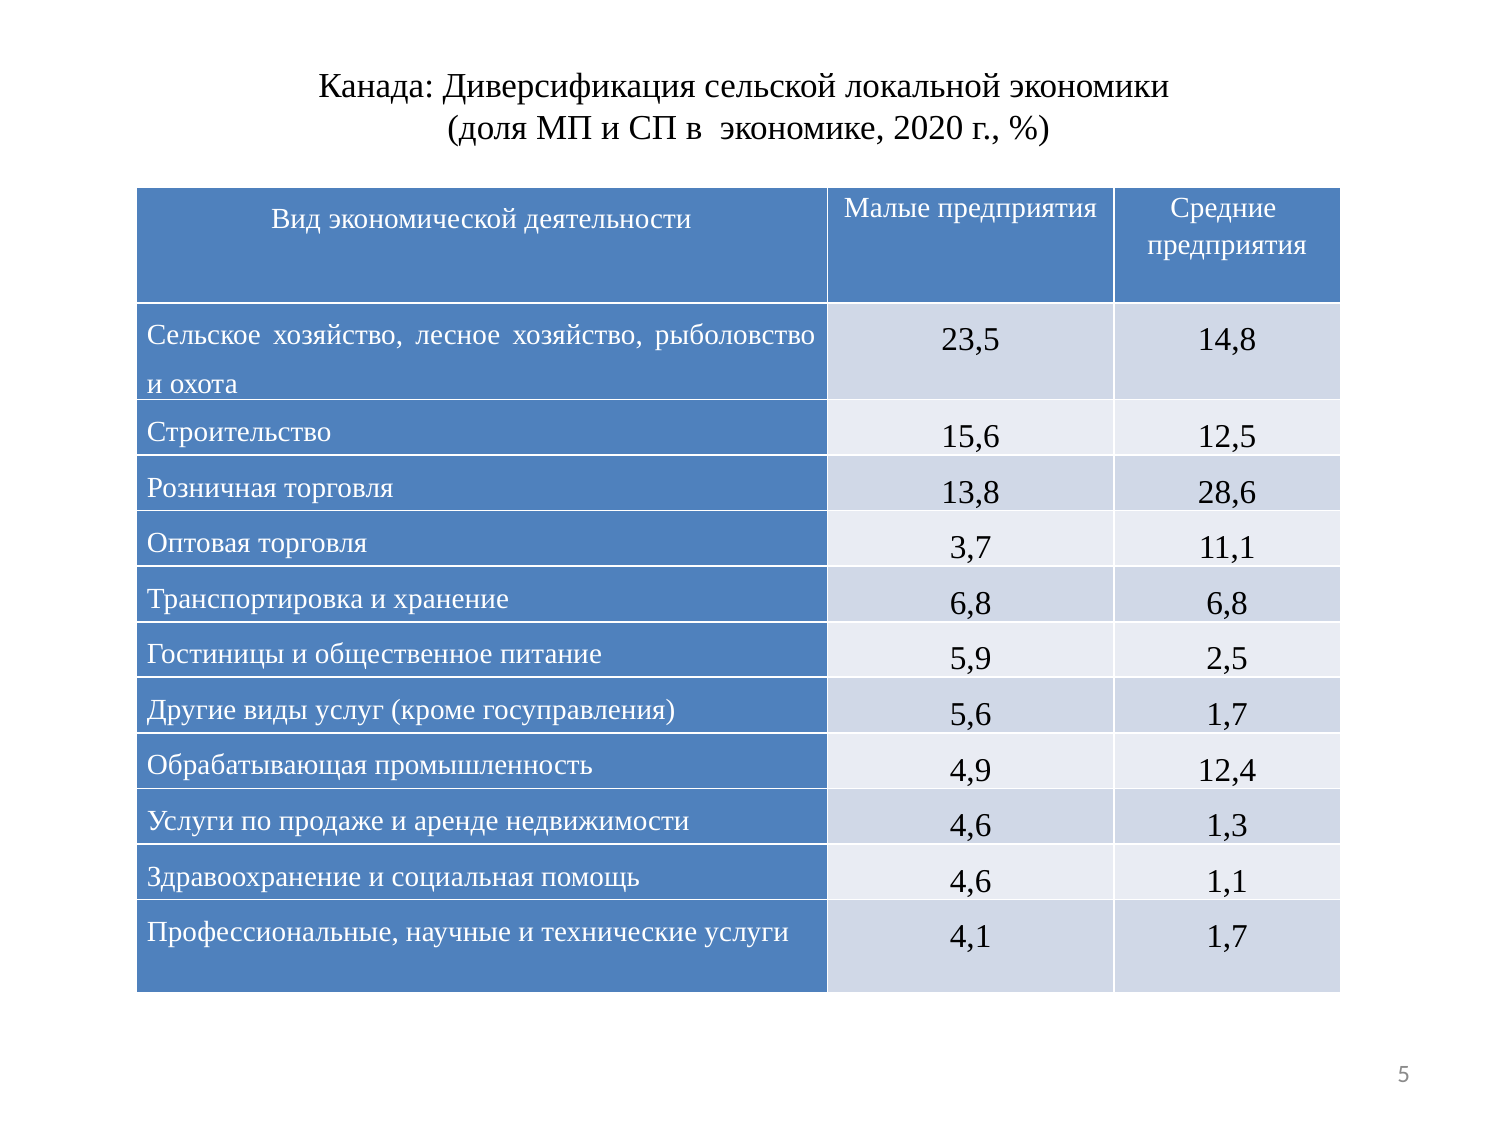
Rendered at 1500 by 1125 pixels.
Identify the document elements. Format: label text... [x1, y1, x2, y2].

table_cell 3,7 [828, 511, 1113, 565]
table_cell Сельское хозяйство, лесное хозяйство, рыболовство и охота [137, 304, 827, 399]
table_cell 6,8 [1115, 567, 1340, 621]
table_cell 4,6 [828, 789, 1113, 843]
table_cell Другие виды услуг (кроме госуправления) [137, 678, 827, 732]
table_cell Розничная торговля [137, 456, 827, 510]
table_cell Гостиницы и общественное питание [137, 623, 827, 676]
table_cell 14,8 [1115, 304, 1340, 399]
table_cell 1,7 [1115, 678, 1340, 732]
subtitle [111, 243, 1412, 1048]
table_cell Здравоохранение и социальная помощь [137, 845, 827, 899]
table_cell 1,1 [1115, 845, 1340, 899]
table_cell 1,7 [1115, 900, 1340, 992]
table_header Средние предприятия [1115, 188, 1340, 302]
table_cell 12,4 [1115, 734, 1340, 788]
table_cell Оптовая торговля [137, 511, 827, 565]
table_cell 12,5 [1115, 400, 1340, 454]
table_cell Строительство [137, 400, 827, 454]
table_cell 4,9 [828, 734, 1113, 788]
table_cell 11,1 [1115, 511, 1340, 565]
table_cell 5,9 [828, 623, 1113, 676]
table_header Вид экономической деятельности [137, 188, 827, 302]
table_cell 5,6 [828, 678, 1113, 732]
table_cell 6,8 [828, 567, 1113, 621]
slide_number 5 [1074, 1042, 1425, 1103]
table_cell Транспортировка и хранение [137, 567, 827, 621]
table_cell 13,8 [828, 456, 1113, 510]
table_cell Профессиональные, научные и технические услуги [137, 900, 827, 992]
table_header Малые предприятия [828, 188, 1113, 302]
table_cell Услуги по продаже и аренде недвижимости [137, 789, 827, 843]
table_cell 1,3 [1115, 789, 1340, 843]
table_cell 15,6 [828, 400, 1113, 454]
table_cell 2,5 [1115, 623, 1340, 676]
table_cell Обрабатывающая промышленность [137, 734, 827, 788]
table_cell 23,5 [828, 304, 1113, 399]
title Канада: Диверсификация сельской локальной экономики (доля МП и СП в экономике, 2020 г., %) [88, 54, 1400, 197]
table_cell 4,6 [828, 845, 1113, 899]
table_cell 28,6 [1115, 456, 1340, 510]
table_cell 4,1 [828, 900, 1113, 992]
